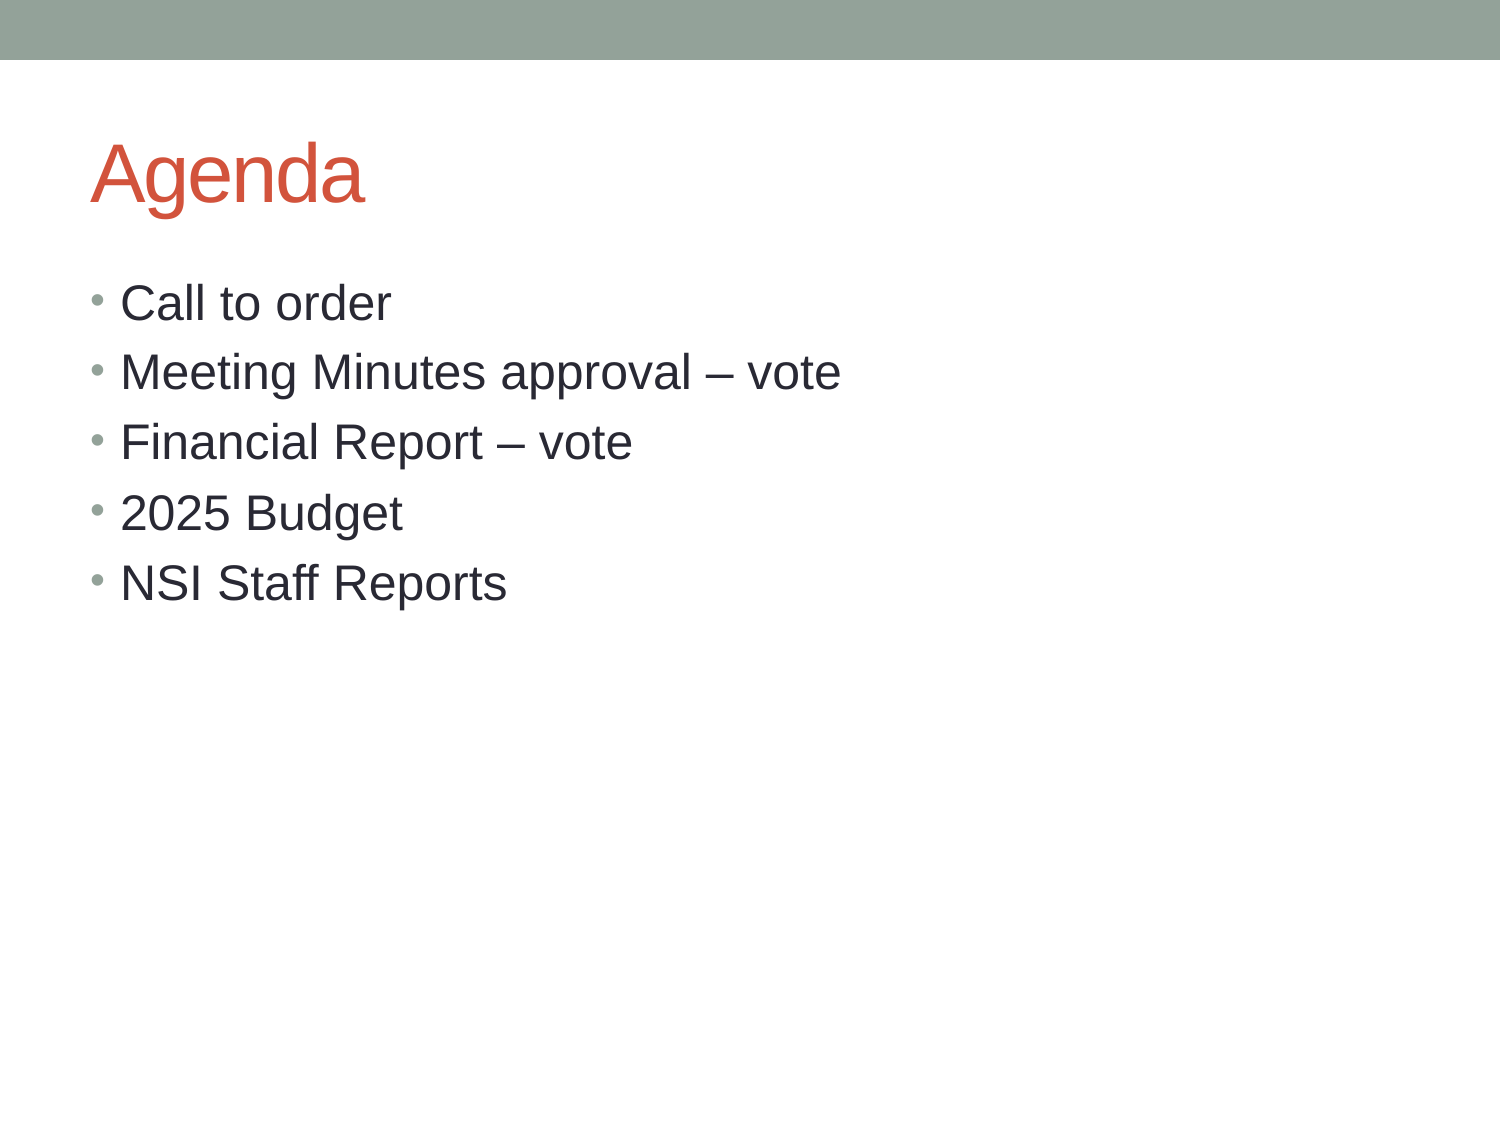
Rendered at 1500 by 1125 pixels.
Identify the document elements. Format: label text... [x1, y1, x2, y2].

title Agenda [75, 87, 1425, 250]
list Call to order Meeting Minutes approval – vote Financial Report – vote 2025 Budget NSI Staff Reports [75, 262, 1425, 1063]
